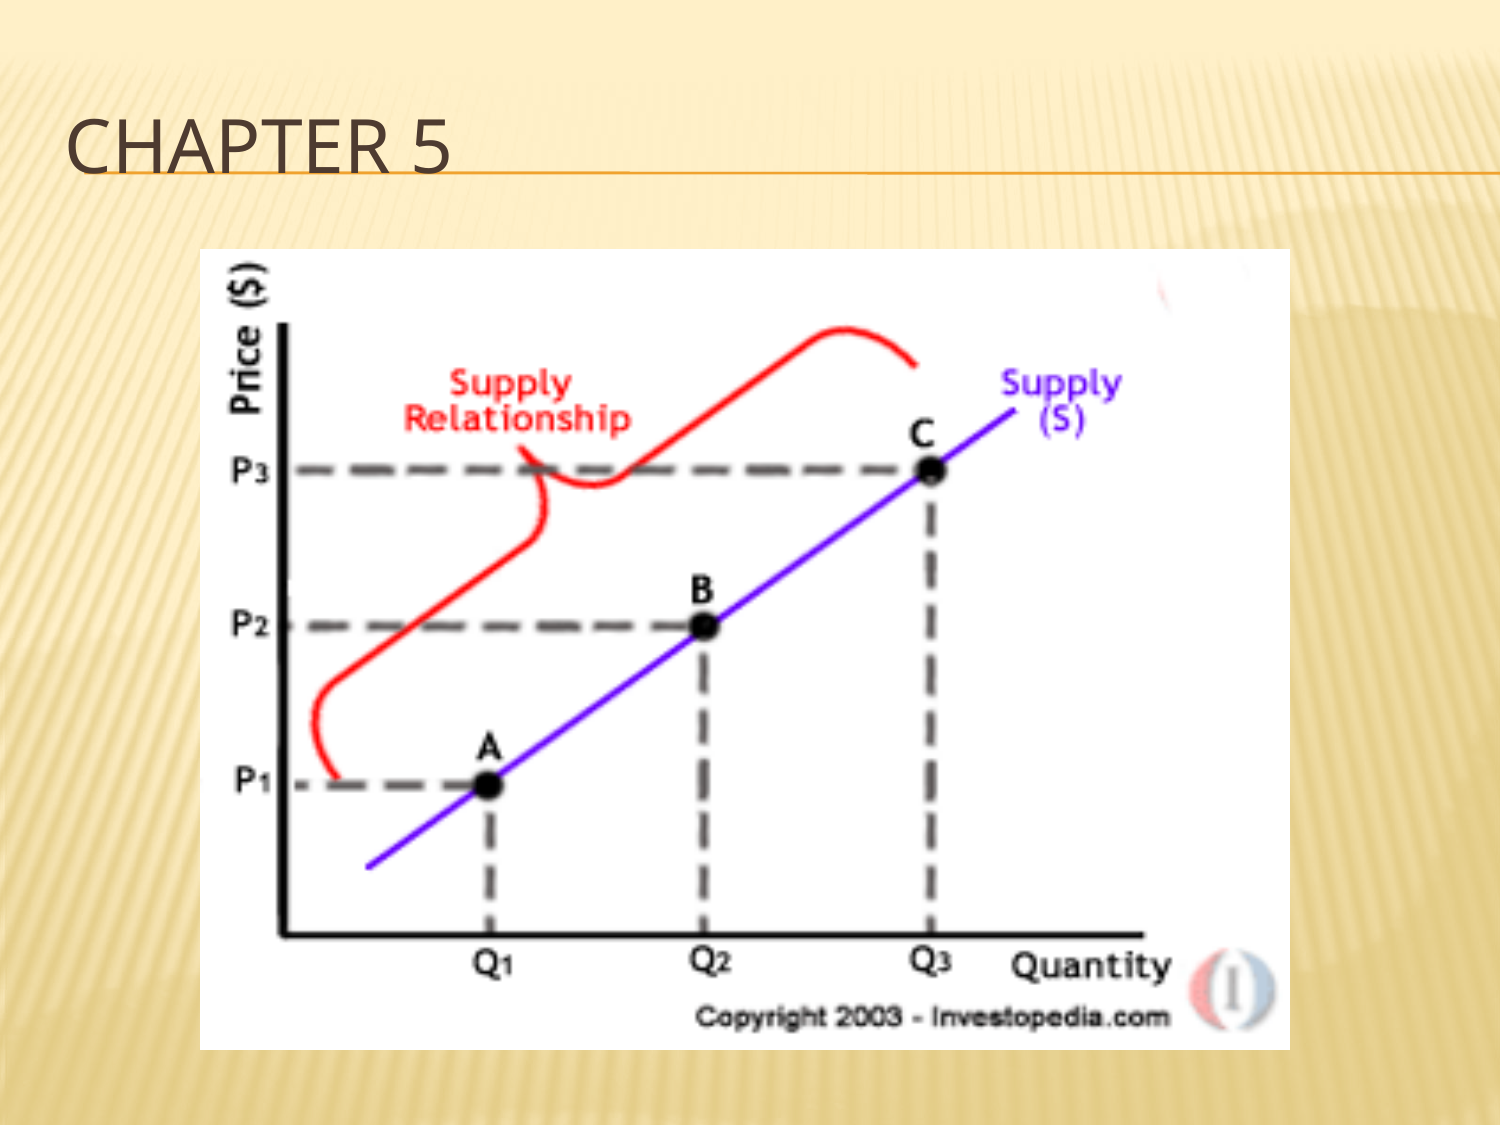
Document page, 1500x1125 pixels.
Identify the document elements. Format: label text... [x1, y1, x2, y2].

title Chapter 5 [50, 75, 1475, 213]
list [199, 249, 1291, 1051]
